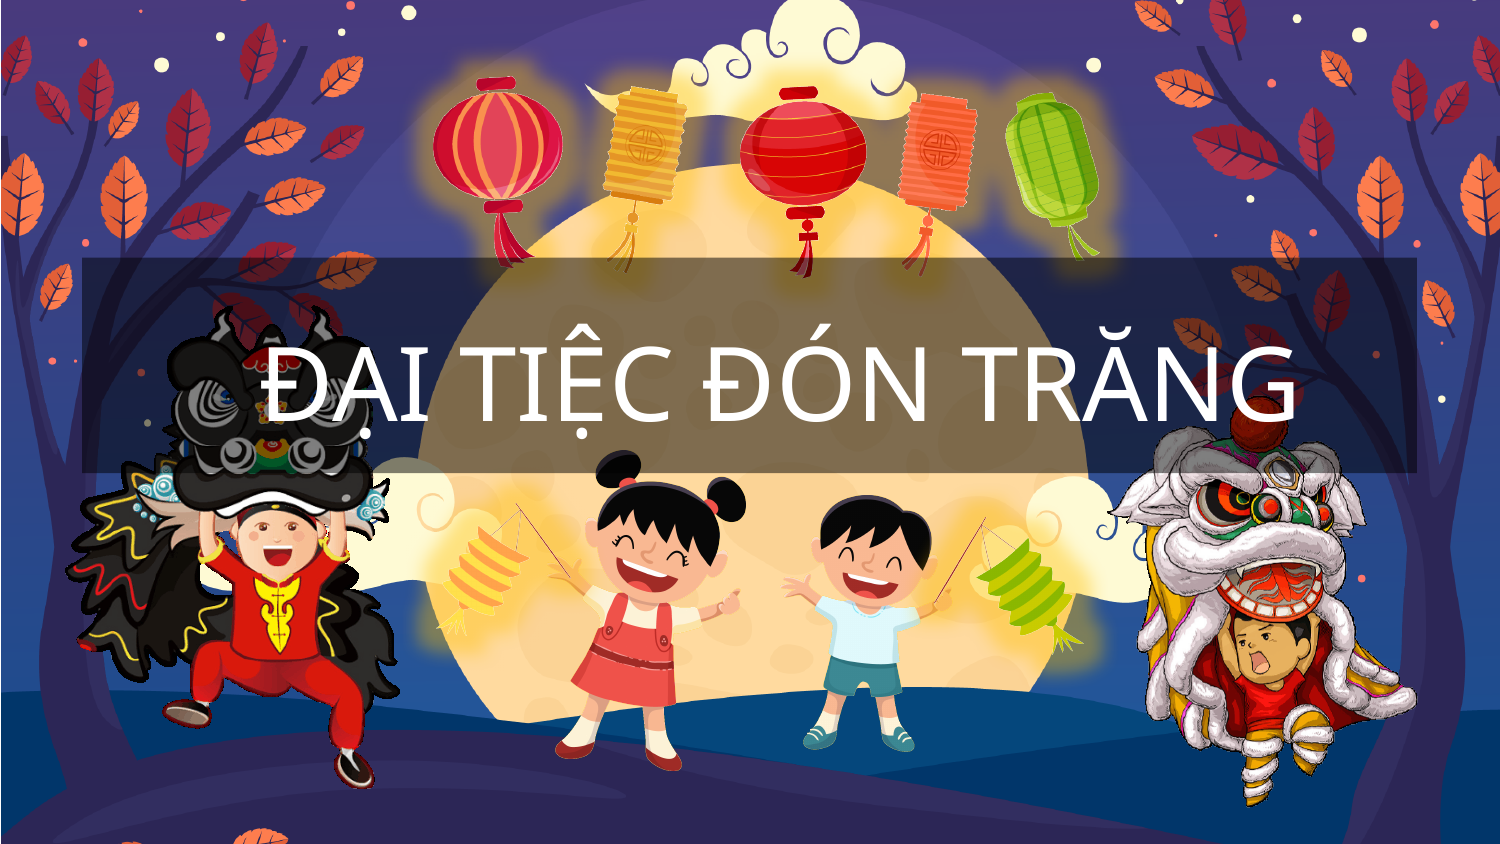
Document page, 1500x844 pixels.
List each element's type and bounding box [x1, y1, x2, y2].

text_box [549, 450, 746, 771]
text_box [780, 495, 1084, 776]
picture [0, 0, 1500, 844]
